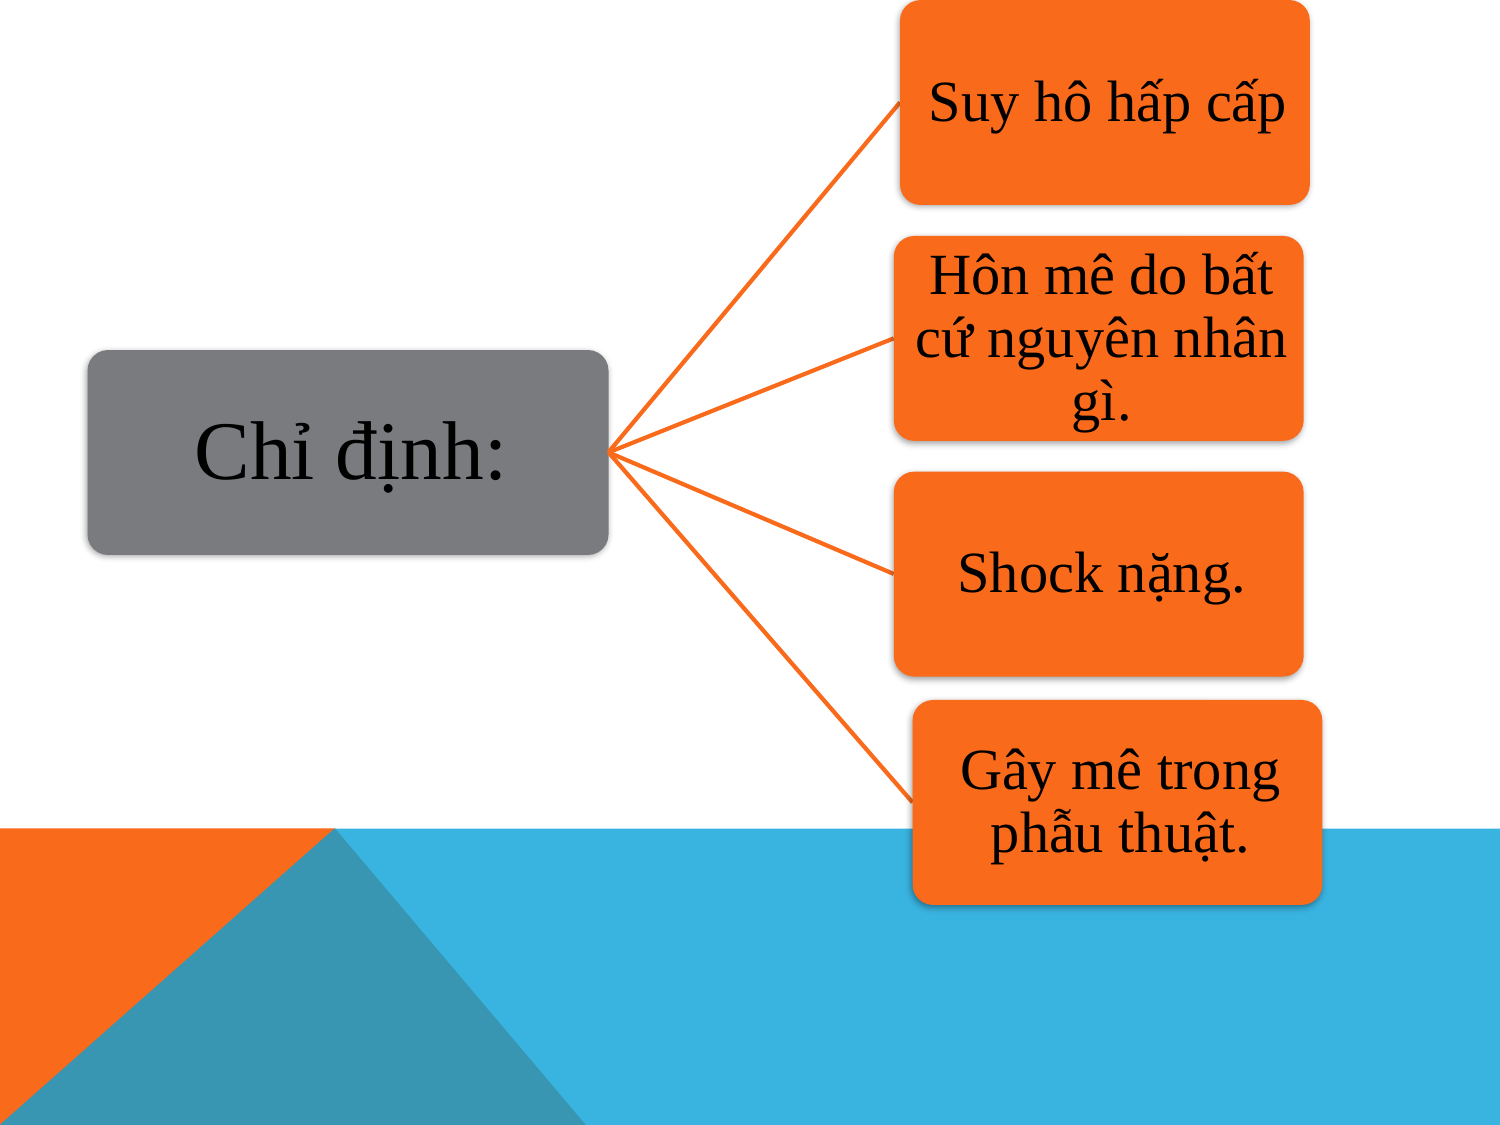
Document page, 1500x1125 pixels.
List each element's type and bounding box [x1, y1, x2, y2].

text_box [87, 0, 1426, 913]
